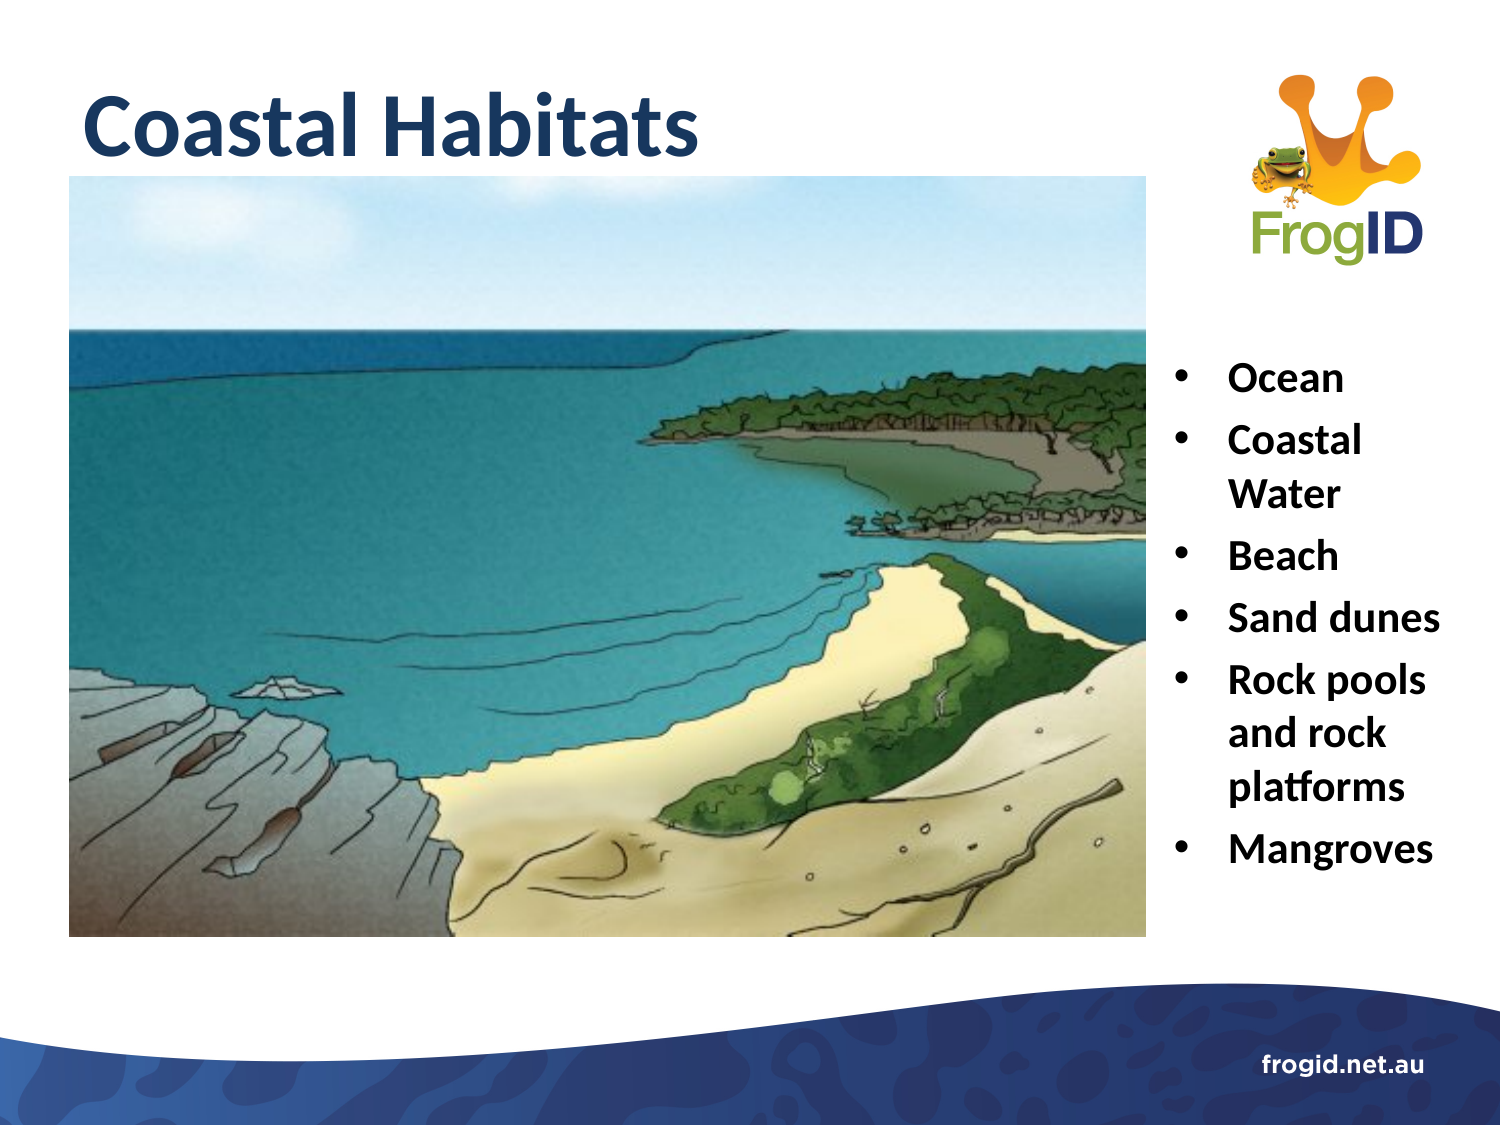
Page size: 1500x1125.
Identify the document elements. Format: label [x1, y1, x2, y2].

picture [0, 0, 1500, 1125]
list [68, 176, 1147, 937]
